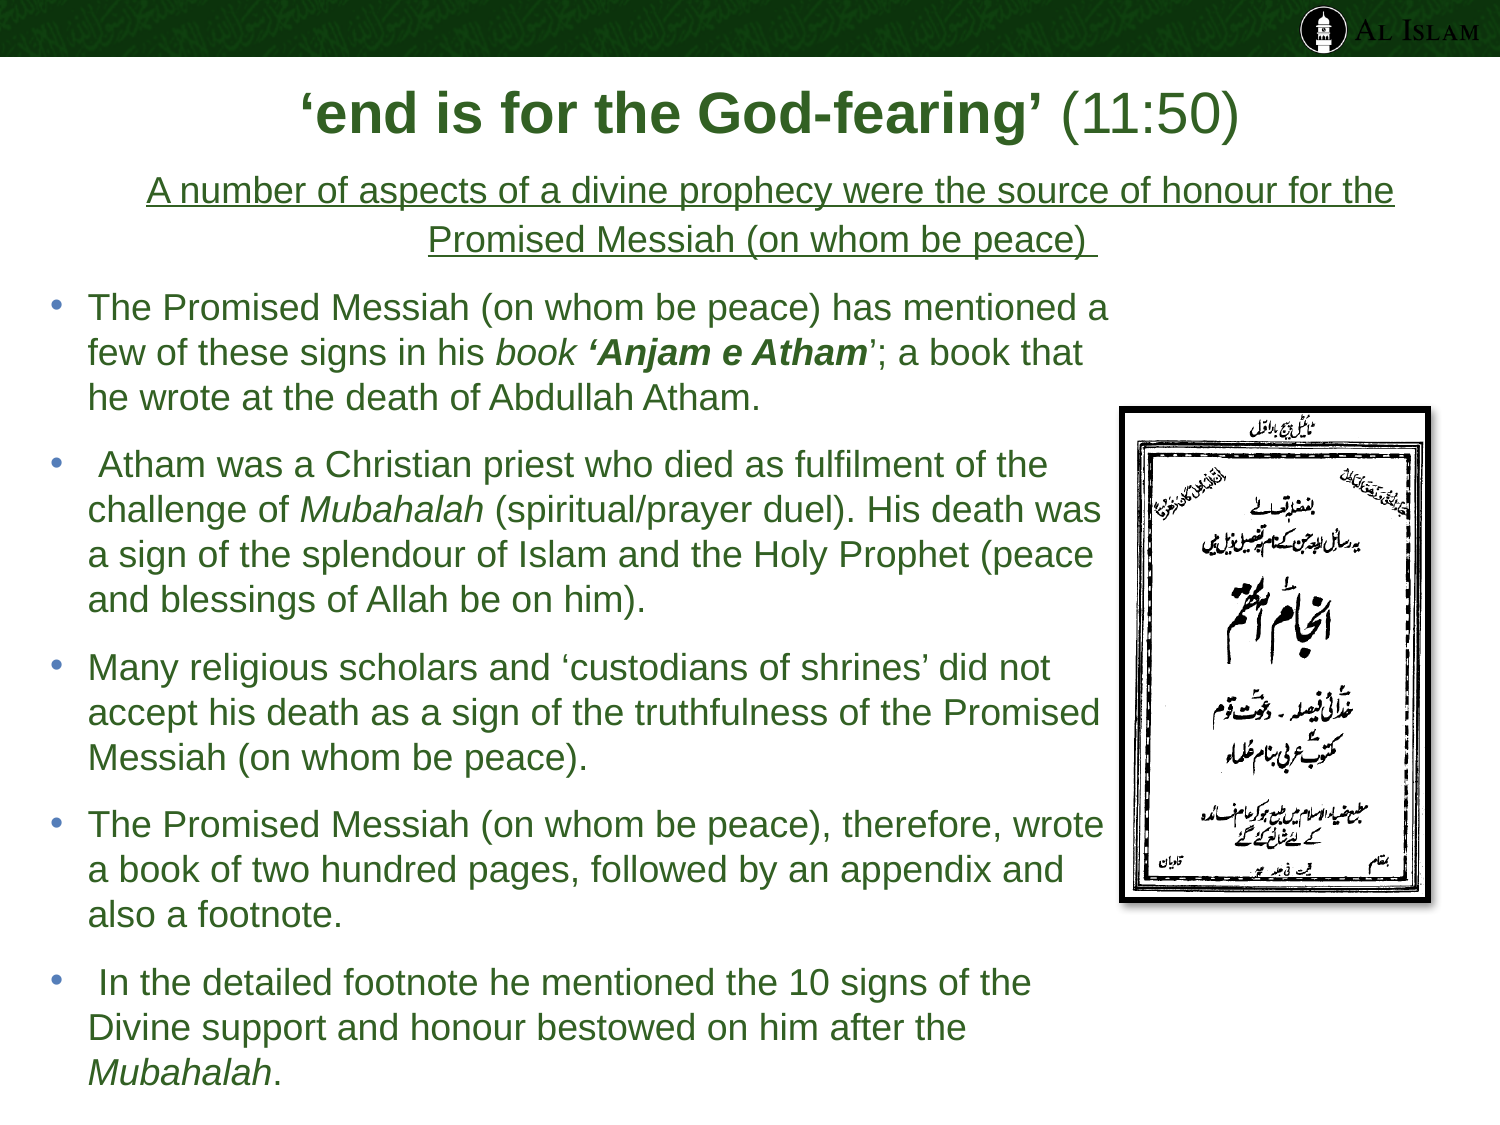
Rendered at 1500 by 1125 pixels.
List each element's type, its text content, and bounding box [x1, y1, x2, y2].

picture [0, 0, 1500, 57]
list The Promised Messiah (on whom be peace) has mentioned a few of these signs in his book ‘Anjam e Atham’; a book that he wrote at the death of Abdullah Atham. Atham was a Christian priest who died as fulfilment of the challenge of Mubahalah (spiritual/prayer duel). His death was a sign of the splendour of Islam and the Holy Prophet (peace and blessings of Allah be on him). Many religious scholars and ‘custodians of shrines’ did not accept his death as a sign of the truthfulness of the Promised Messiah (on whom be peace). The Promised Messiah (on whom be peace), therefore, wrote a book of two hundred pages, followed by an appendix and also a footnote. In the detailed footnote he mentioned the 10 signs of the Divine support and honour bestowed on him after the Mubahalah. [49, 274, 1113, 1026]
picture [1124, 412, 1426, 898]
title ‘end is for the God-fearing’ (11:50) A number of aspects of a divine prophecy were the source of honour for the Promised Messiah (on whom be peace) [74, 74, 1451, 226]
